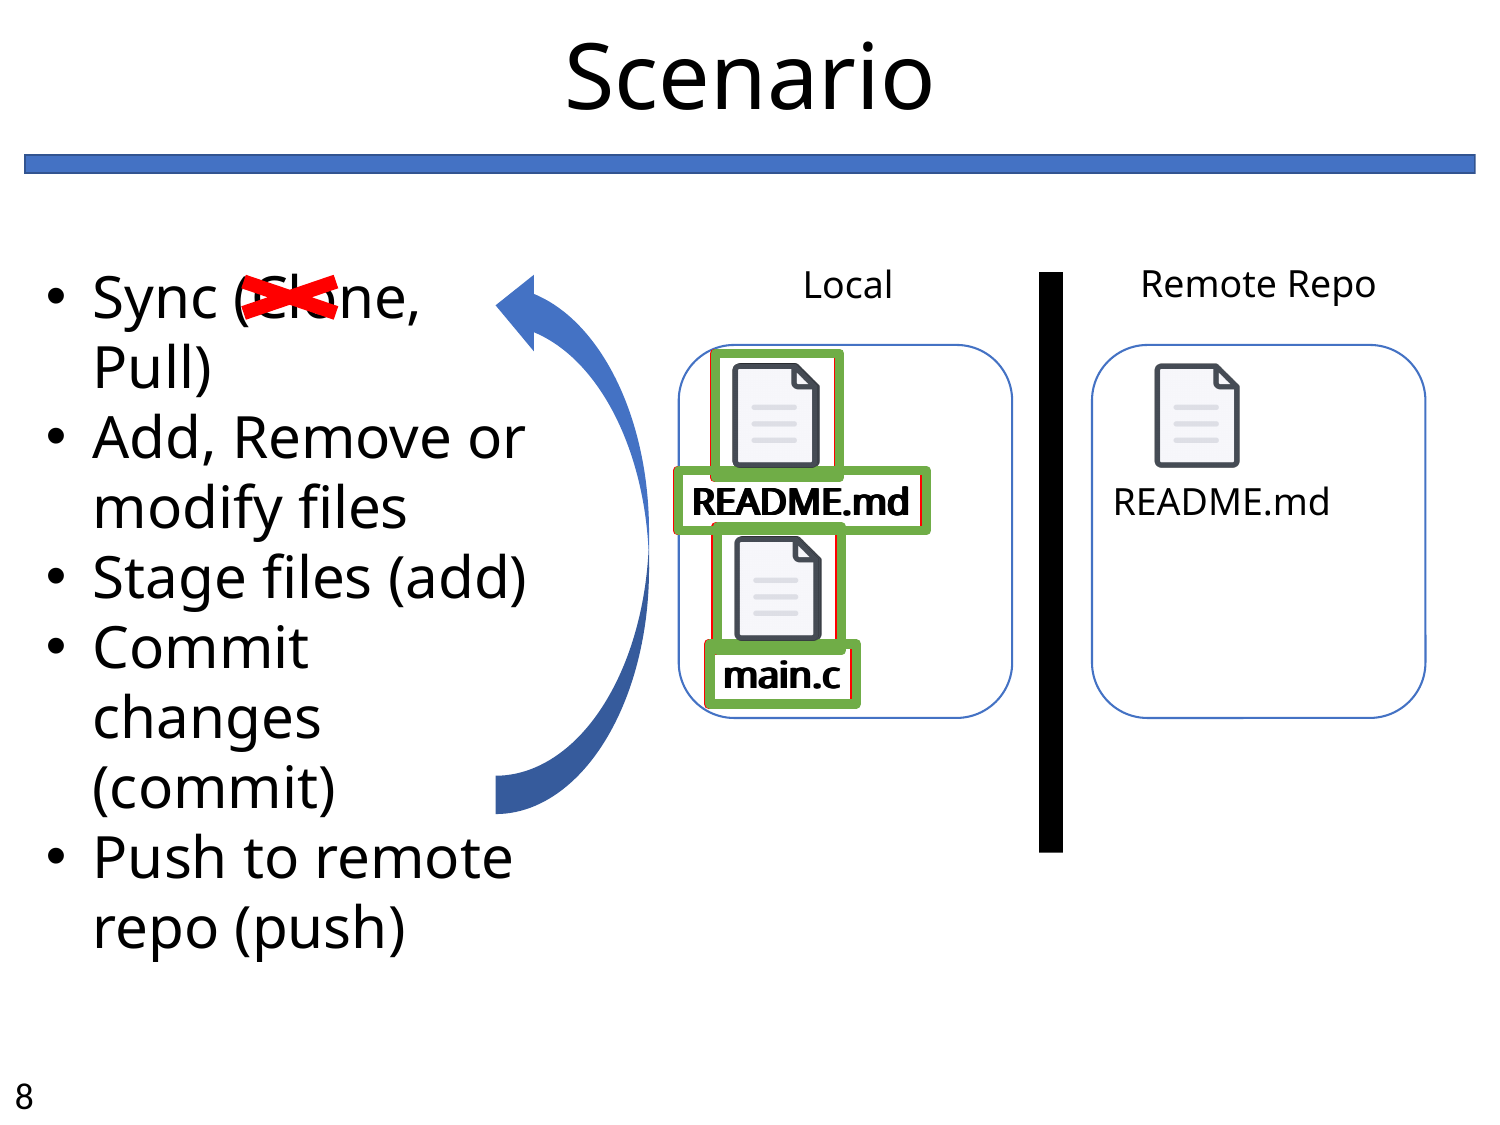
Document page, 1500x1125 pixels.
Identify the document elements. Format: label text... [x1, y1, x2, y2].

title Scenario [103, 22, 1397, 137]
text_box [1090, 343, 1427, 720]
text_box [678, 253, 1013, 718]
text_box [200, 266, 649, 815]
text_box [1038, 271, 1064, 854]
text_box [1109, 358, 1335, 532]
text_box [687, 358, 912, 532]
text_box Remote Repo [1125, 252, 1392, 313]
text_box Sync (Clone, Pull) Add, Remove or modify files Stage files (add) Commit changes (commit) Push to remote repo (push) [31, 252, 552, 968]
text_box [713, 532, 847, 705]
